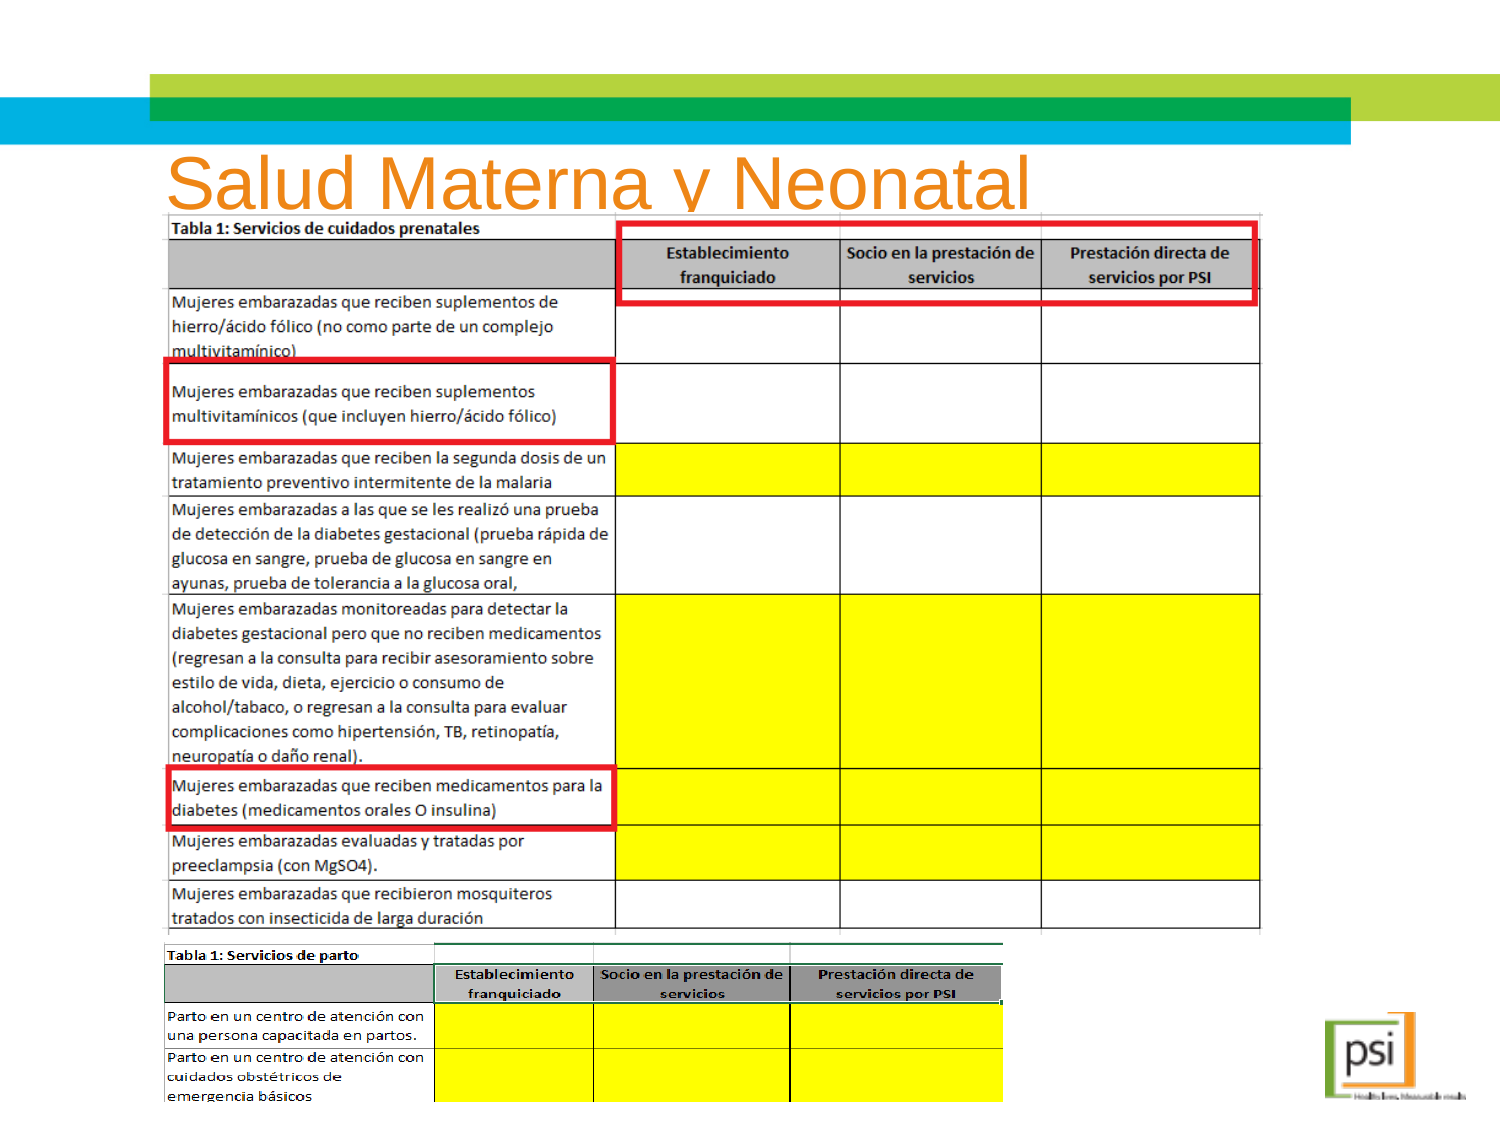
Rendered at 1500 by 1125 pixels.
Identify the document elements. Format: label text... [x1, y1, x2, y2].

title Salud Materna y Neonatal [149, 124, 1351, 234]
picture [0, 0, 1500, 1125]
